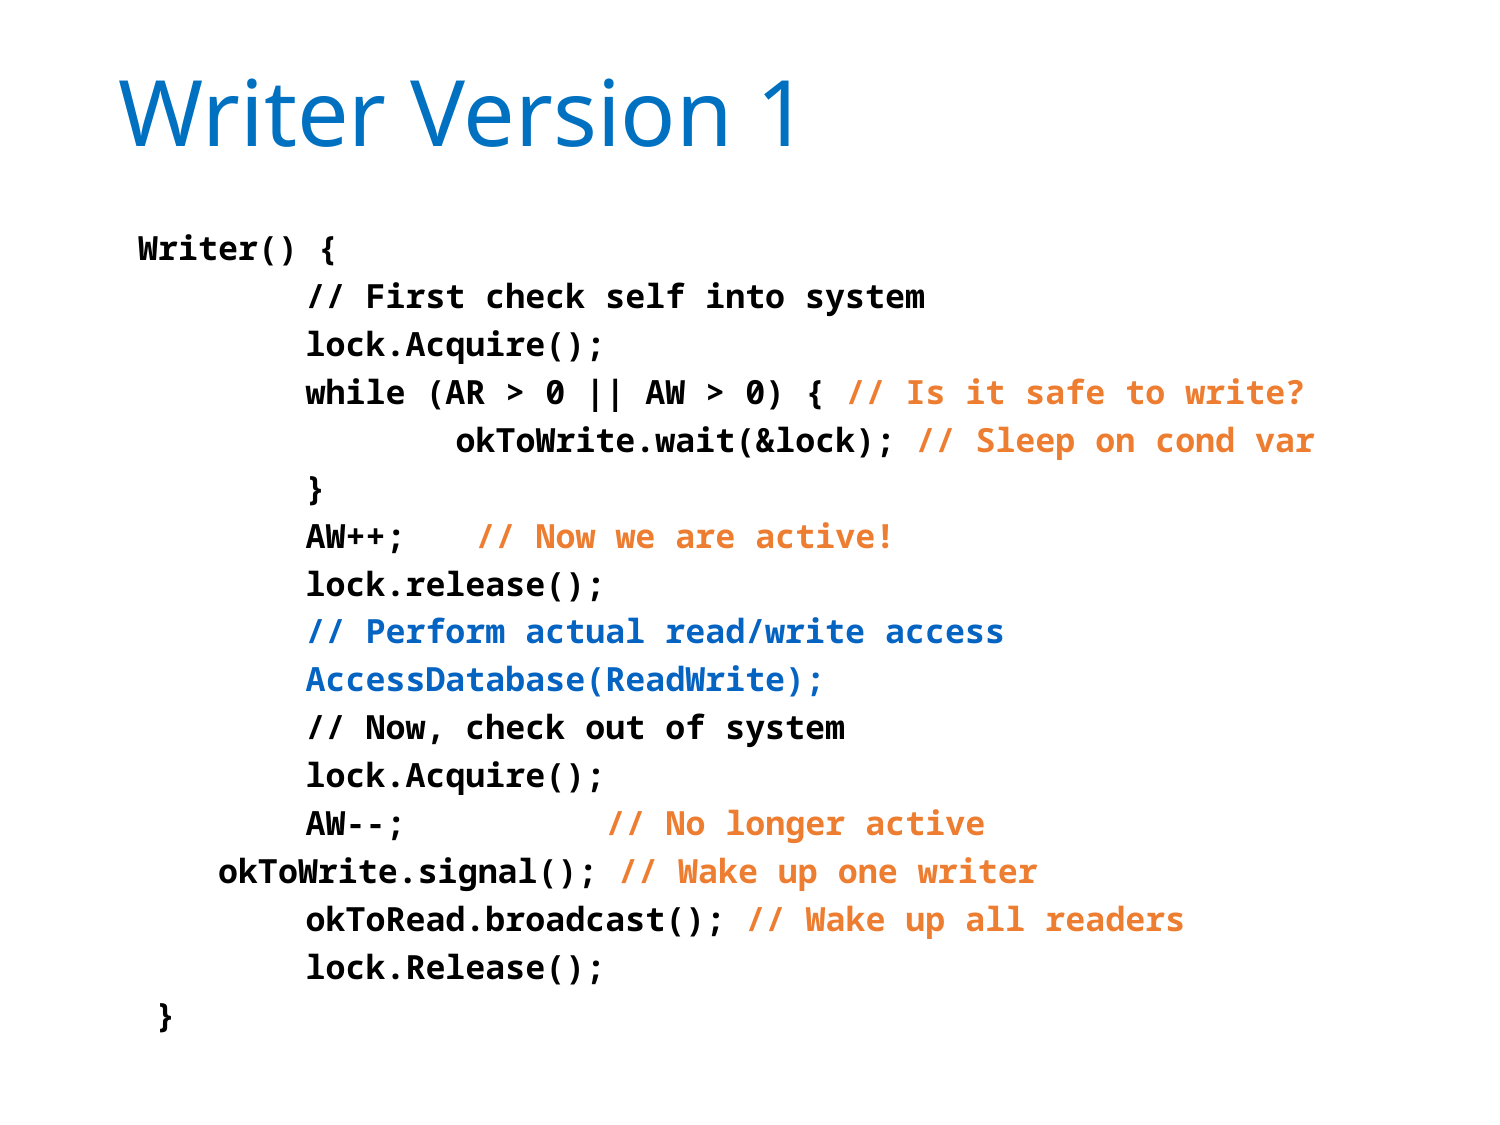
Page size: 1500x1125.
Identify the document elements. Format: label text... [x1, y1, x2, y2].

title Writer Version 1 [103, 39, 1397, 195]
list Writer() { // First check self into system lock.Acquire(); while (AR > 0 || AW > 0) { // Is it safe to write? okToWrite.wait(&lock); // Sleep on cond var } AW++; // Now we are active! lock.release(); // Perform actual read/write access AccessDatabase(ReadWrite); // Now, check out of system lock.Acquire(); AW--; // No longer active okToWrite.signal(); // Wake up one writer okToRead.broadcast(); // Wake up all readers lock.Release(); } [103, 212, 1397, 1066]
